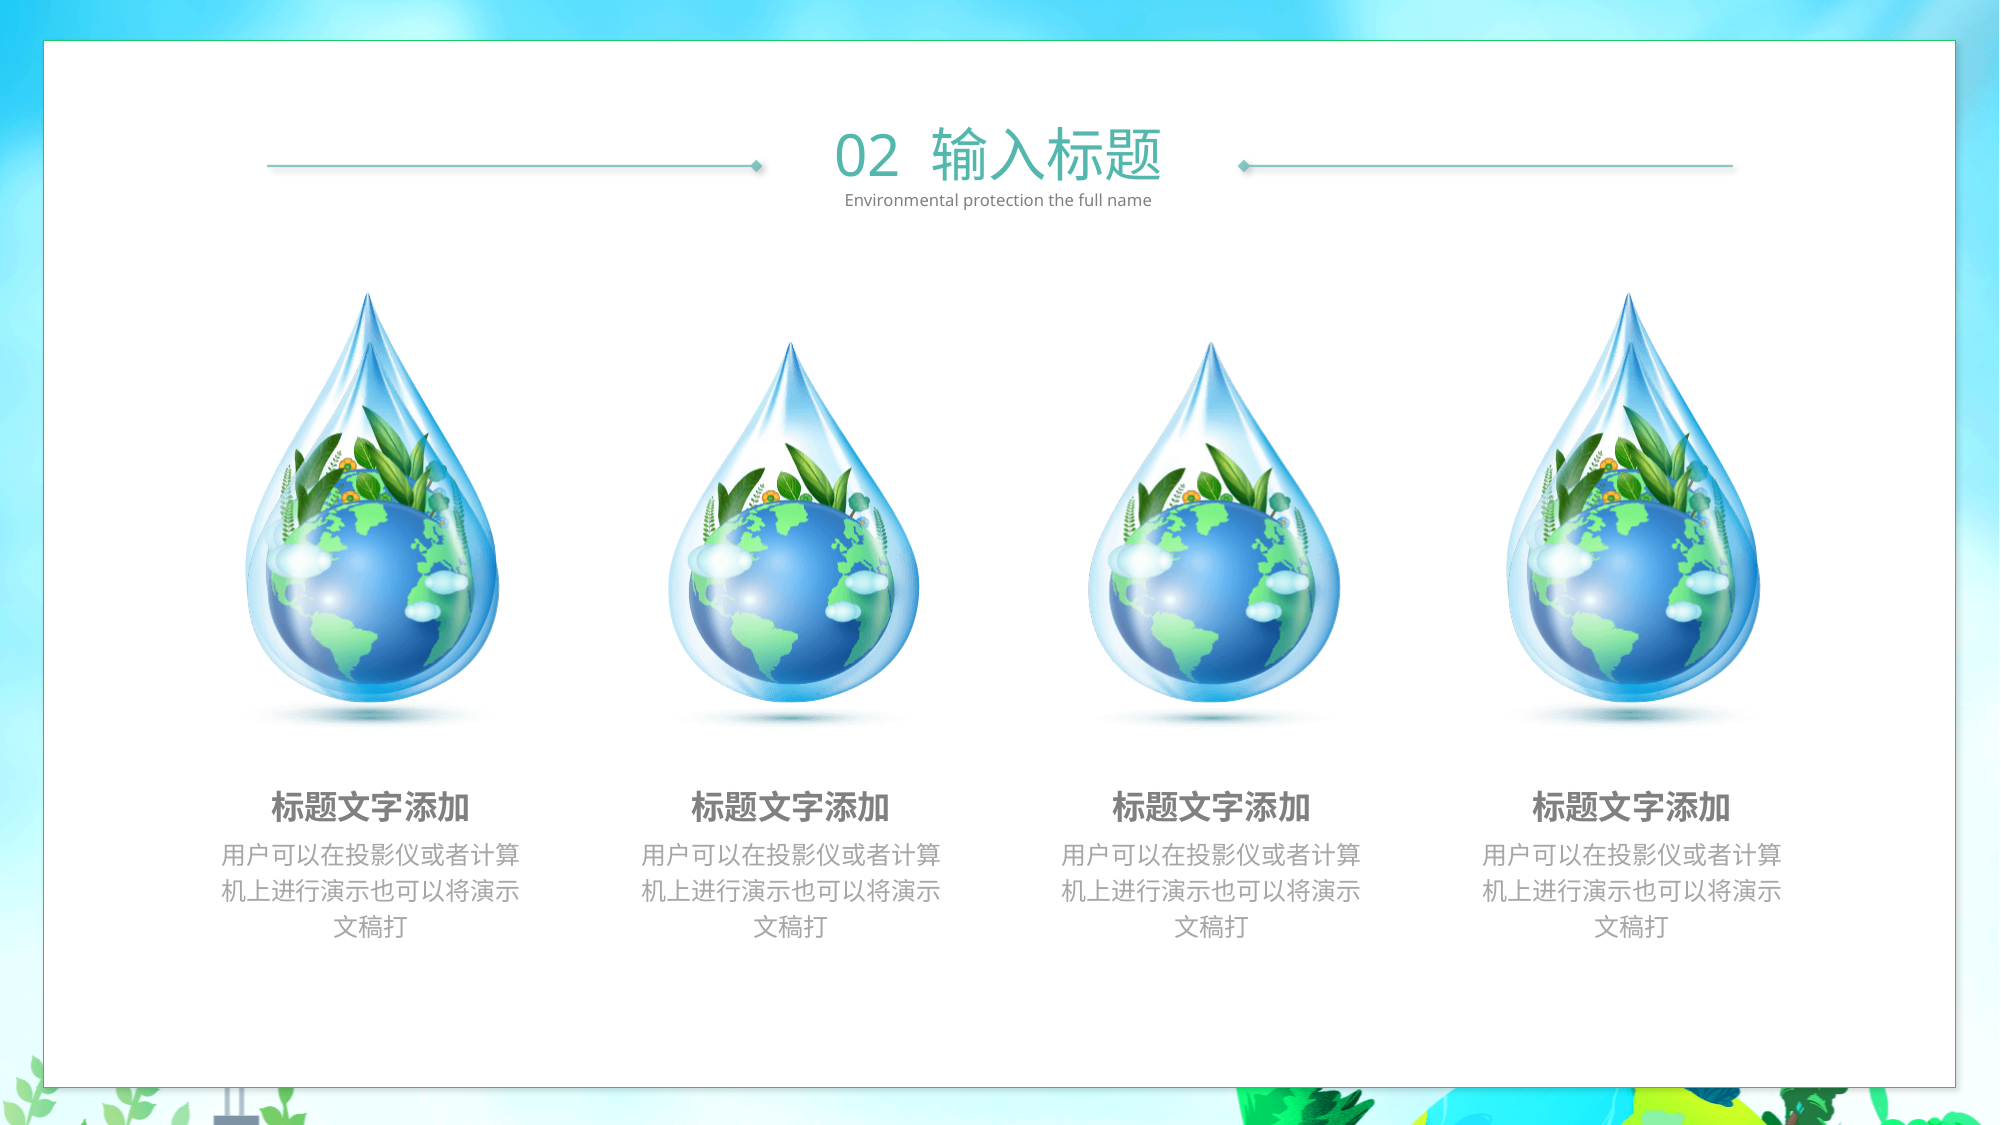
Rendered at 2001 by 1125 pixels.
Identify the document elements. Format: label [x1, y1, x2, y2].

text_box [1036, 770, 1387, 950]
text_box [195, 770, 546, 950]
text_box [616, 770, 967, 950]
picture [0, 0, 2000, 1125]
text_box [799, 96, 1199, 215]
text_box [1457, 770, 1808, 950]
